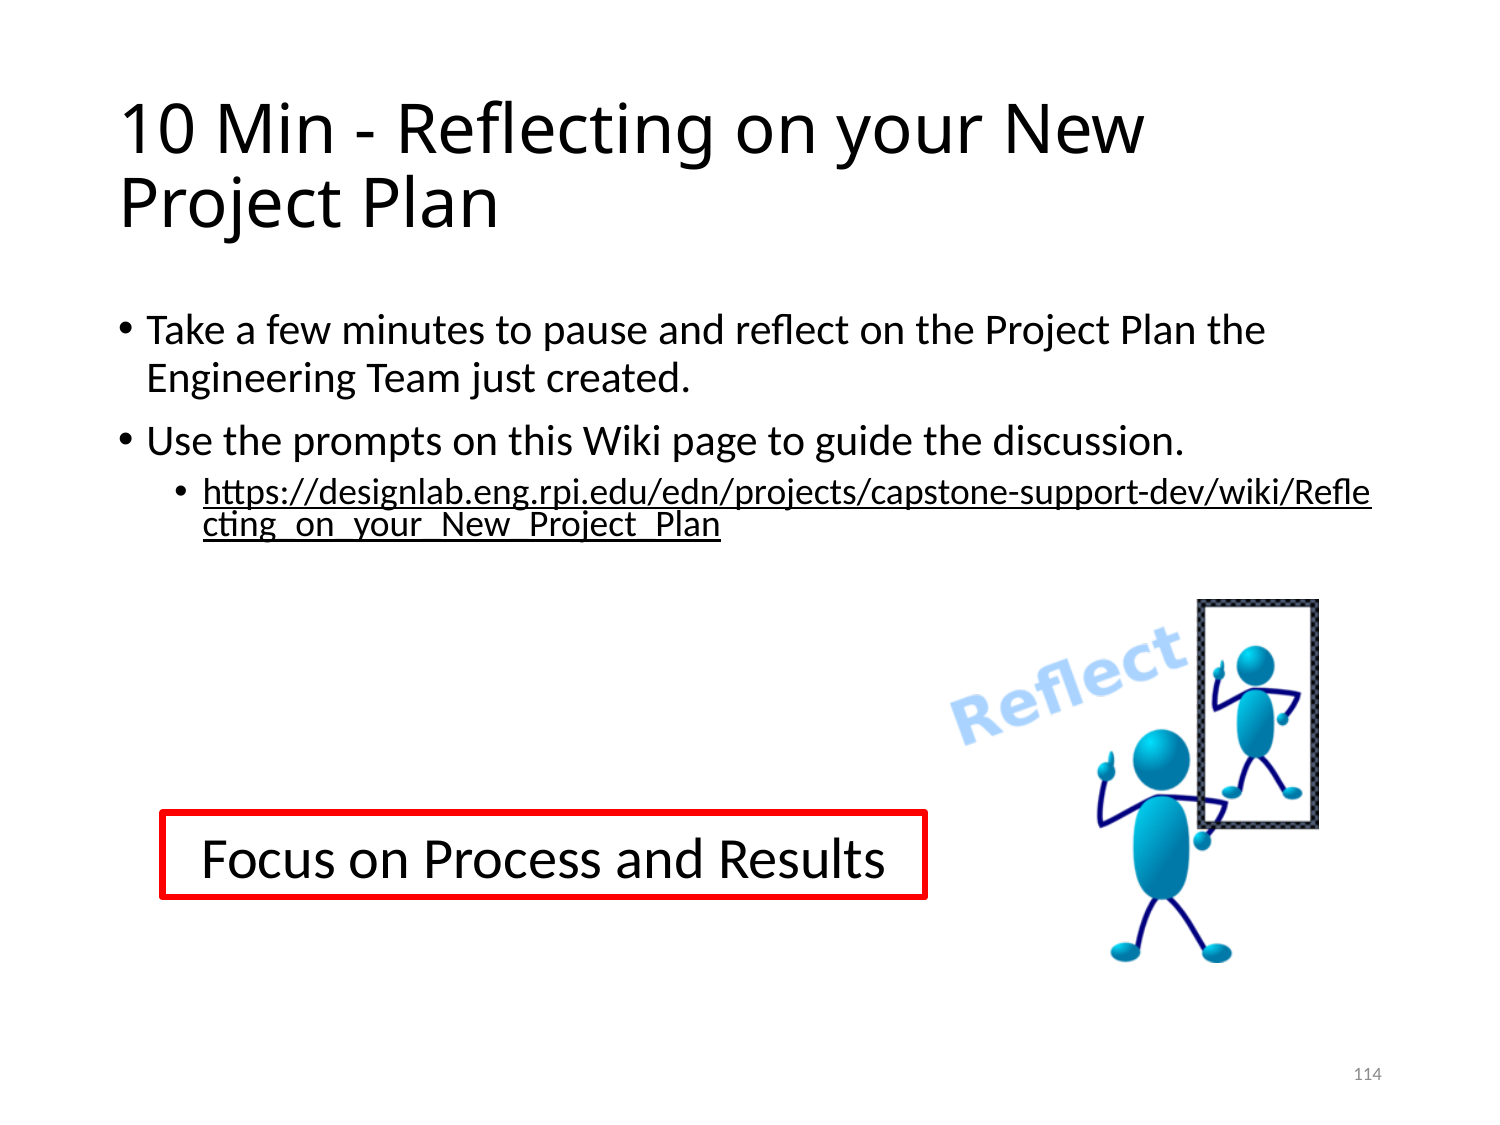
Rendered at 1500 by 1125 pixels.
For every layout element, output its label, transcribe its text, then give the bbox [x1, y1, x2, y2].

list Take a few minutes to pause and reflect on the Project Plan the Engineering Team just created. Use the prompts on this Wiki page to guide the discussion. https://designlab.eng.rpi.edu/edn/projects/capstone-support-dev/wiki/Reflecting_on_your_New_Project_Plan [103, 299, 1397, 1014]
text_box Focus on Process and Results [162, 812, 925, 898]
slide_number 114 [1059, 1042, 1397, 1103]
title 10 Min - Reflecting on your New Project Plan [103, 59, 1397, 278]
picture [949, 599, 1319, 963]
